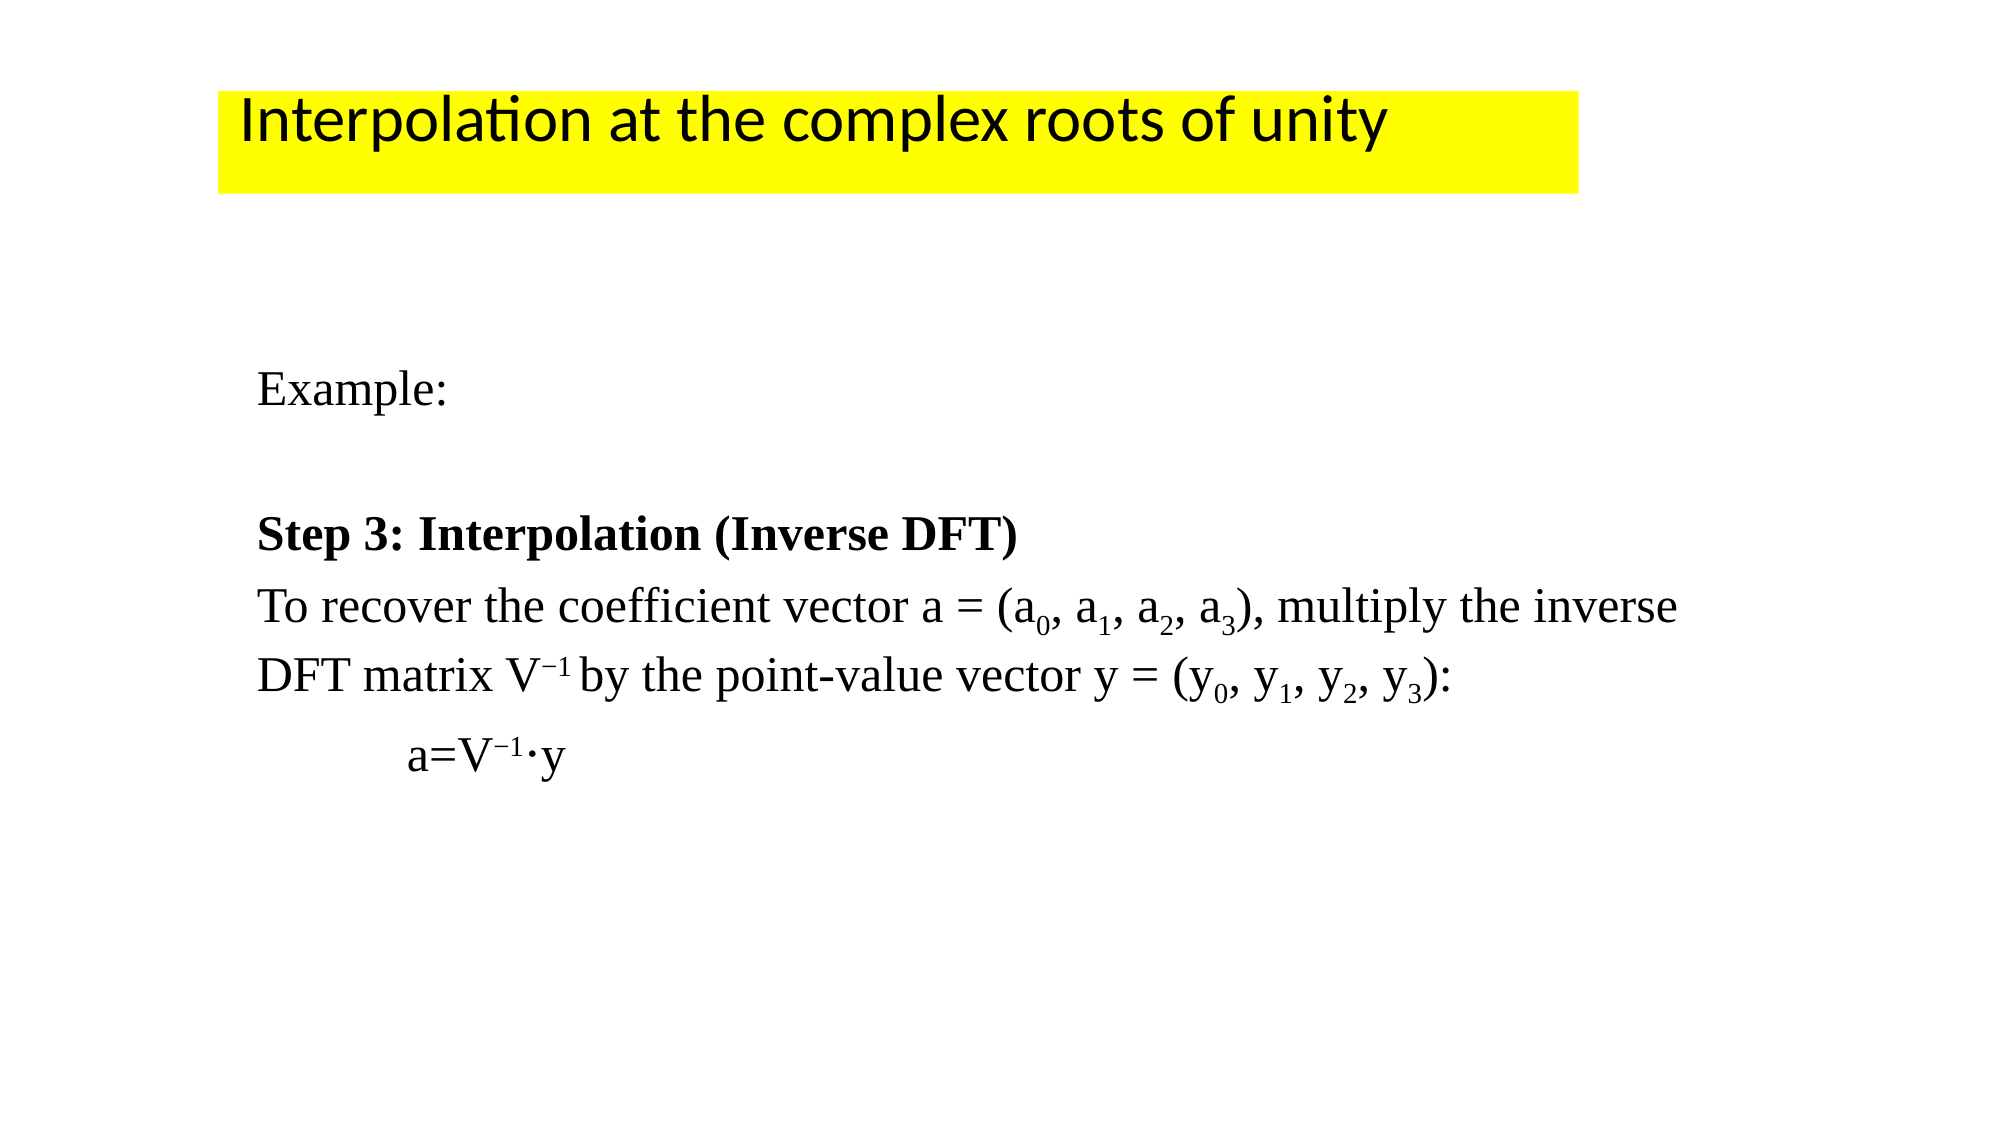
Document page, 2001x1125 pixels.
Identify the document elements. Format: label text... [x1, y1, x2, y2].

text_box Interpolation at the complex roots of unity [224, 55, 1405, 163]
text_box [218, 91, 1579, 194]
text_box Example: Step 3: Interpolation (Inverse DFT) To recover the coefficient vector a = (a0​, a1​, a2, a3), multiply the inverse DFT matrix V−1 by the point-value vector y = (y0​, y1​, y2, y3): a=V−1⋅y [242, 347, 1725, 790]
